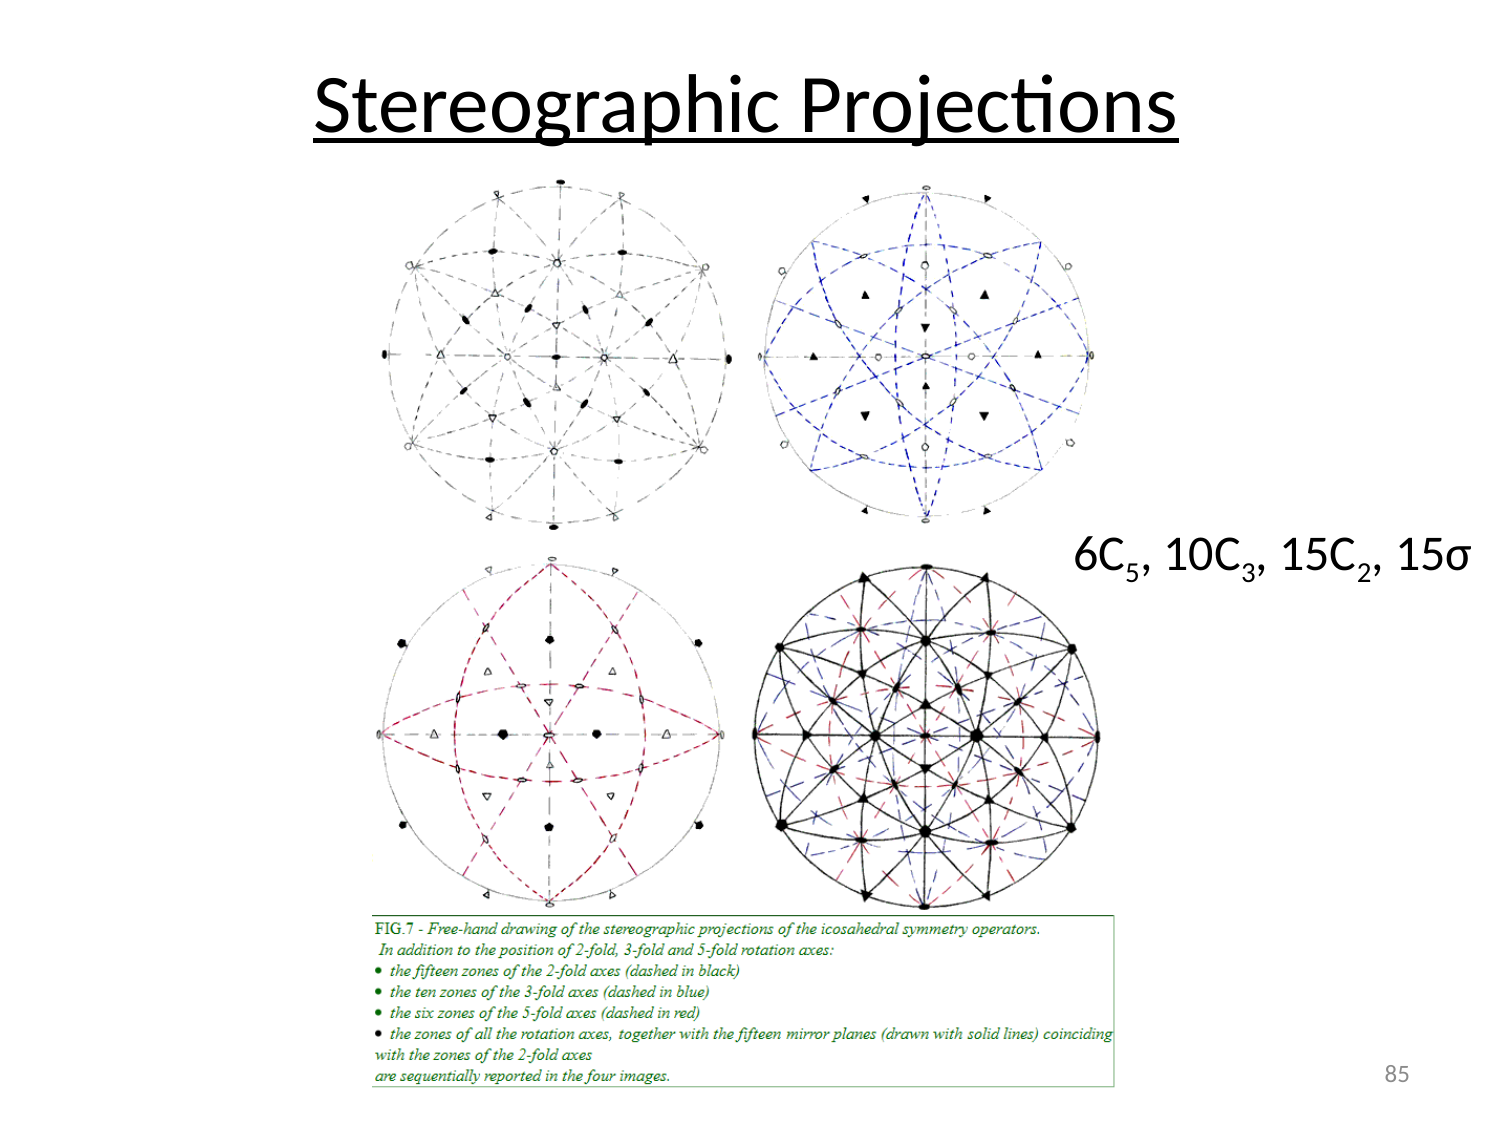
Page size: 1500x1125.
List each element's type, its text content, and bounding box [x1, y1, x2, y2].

text_box Stereographic Projections [173, 41, 1319, 157]
picture [372, 174, 1126, 1102]
slide_number 85 [1130, 1042, 1425, 1103]
text_box 6C5, 10C3, 15C2, 15σ [1130, 512, 1499, 596]
